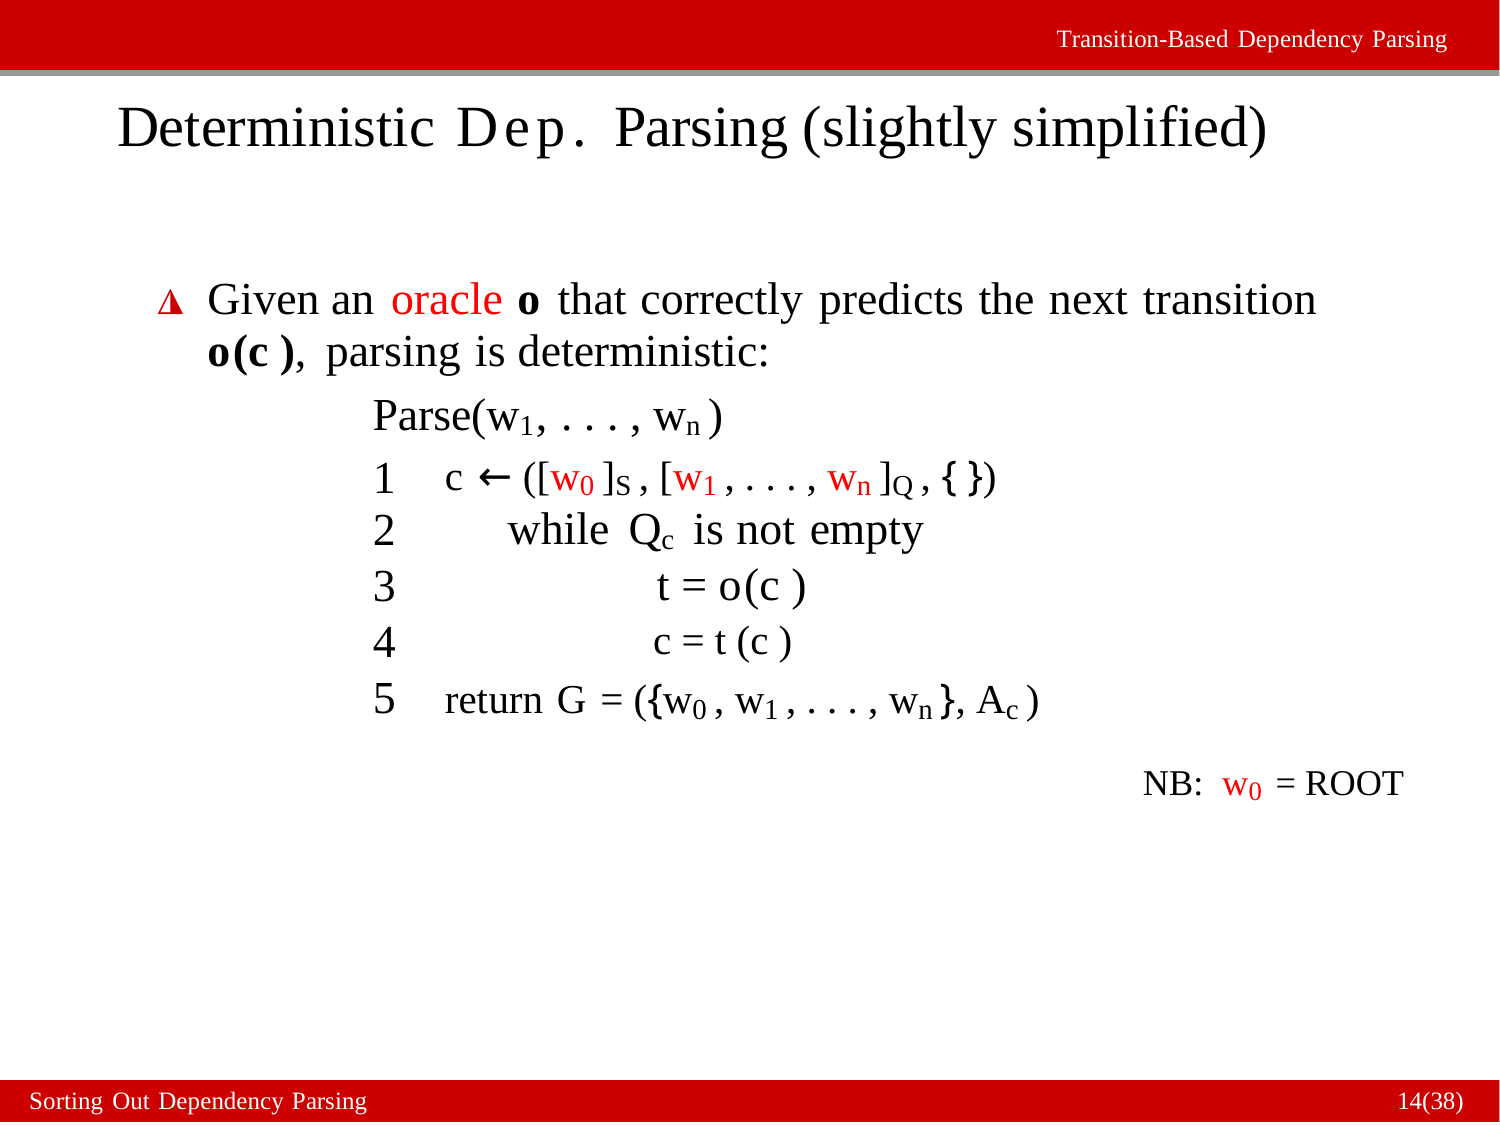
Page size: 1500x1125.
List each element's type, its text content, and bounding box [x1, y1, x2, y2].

text_box NB: w0 = ROOT [1138, 760, 1463, 814]
text_box Sorting Out Dependency Parsing [25, 1086, 393, 1120]
text_box [0, 1039, 1500, 1122]
text_box 14(38) [1393, 1086, 1474, 1120]
text_box c ← ([w0 ]S , [w1 , . . . , wn ]Q , { }) while Qc is not empty t = o(c ) c = t (c ) return G = ({w0 , w1 , . . . , wn }, Ac ) [440, 453, 1338, 899]
text_box [0, 0, 1500, 1039]
text_box ◮ [153, 276, 197, 318]
text_box Deterministic Dep. Parsing (slightly simplified) [112, 95, 1338, 163]
text_box 1 2 3 4 5 [368, 454, 407, 899]
text_box Given an oracle o that correctly predicts the next transition o(c ), parsing is deterministic: Parse(w1, . . . , wn ) [203, 275, 1338, 456]
text_box Transition-Based Dependency Parsing [1052, 24, 1475, 57]
